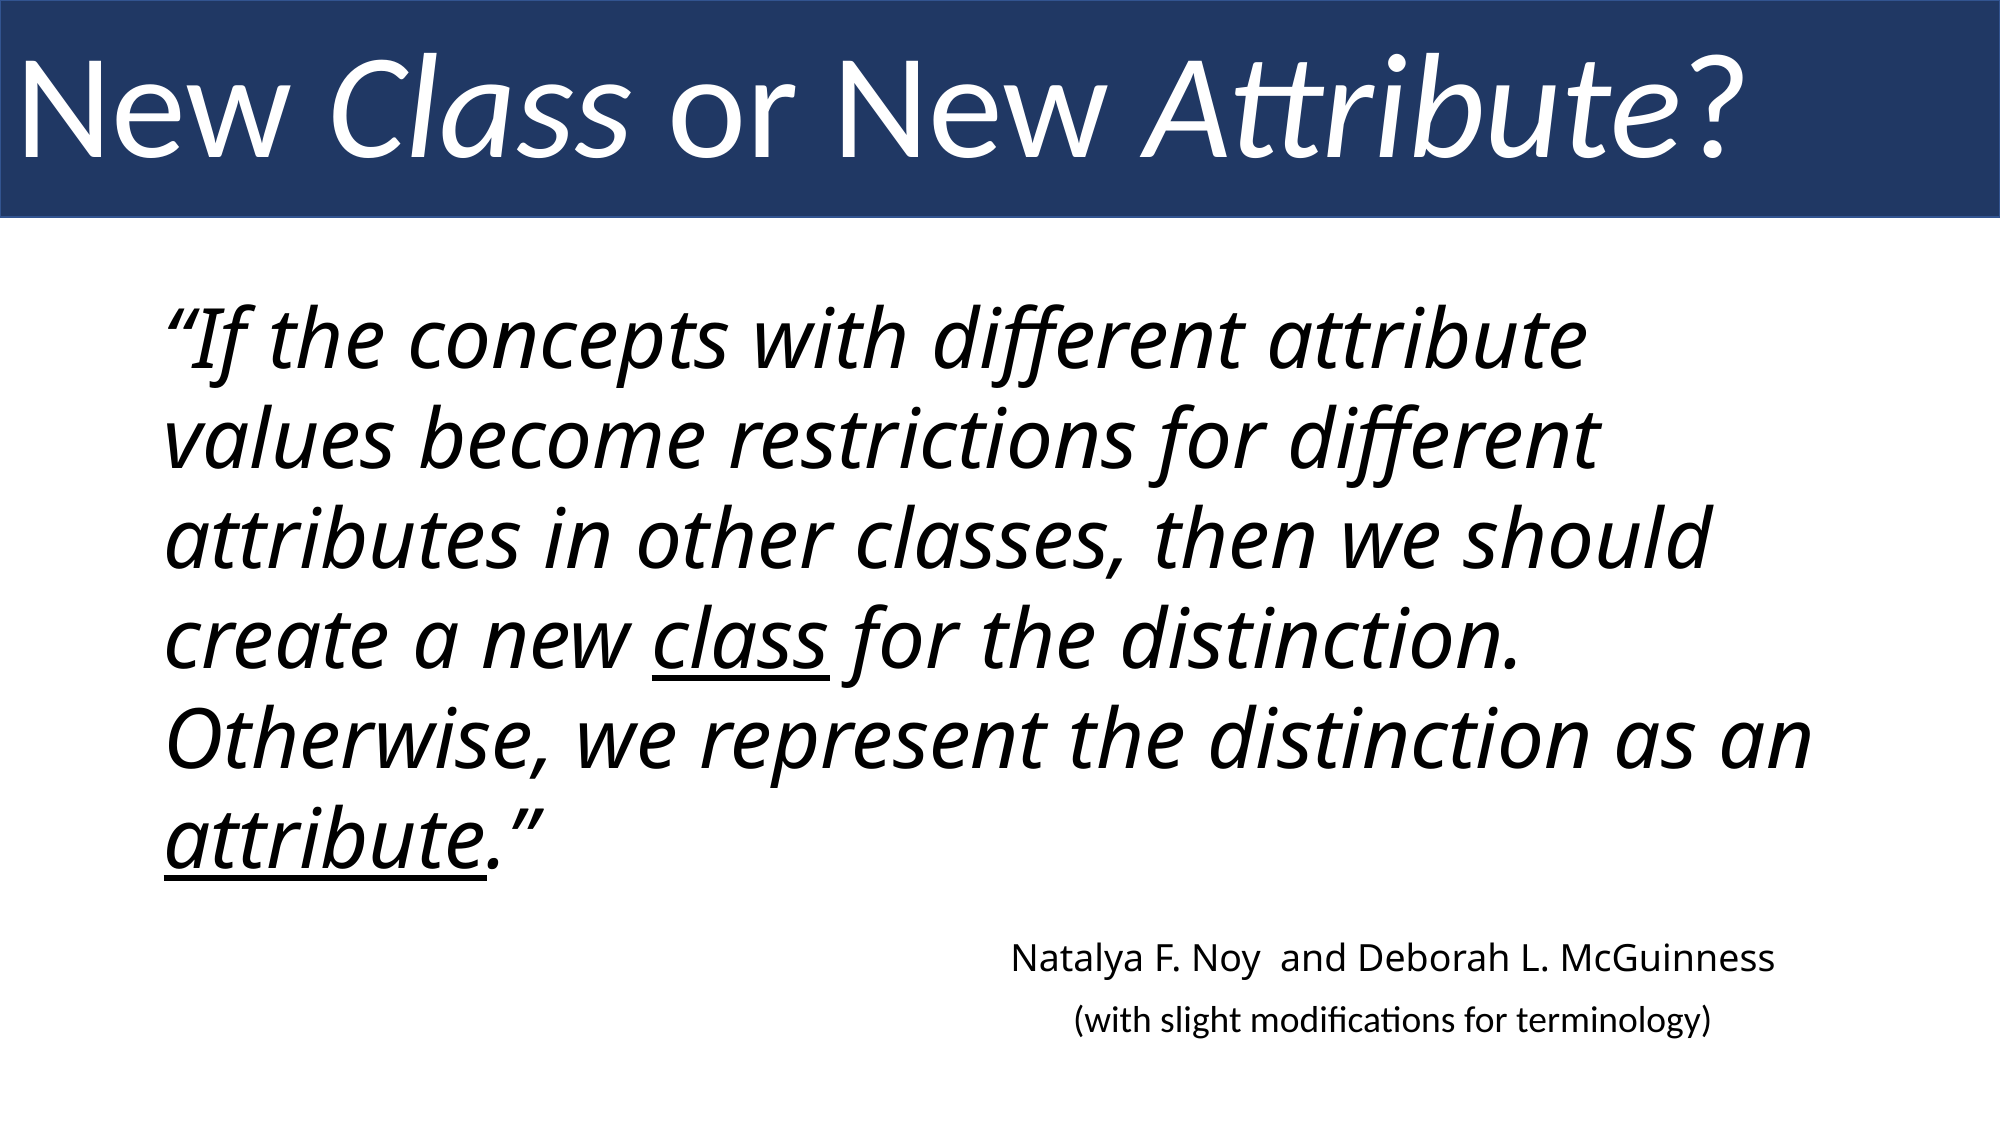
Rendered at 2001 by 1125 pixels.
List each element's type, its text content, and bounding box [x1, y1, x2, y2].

text_box (with slight modifications for terminology) [1058, 987, 1728, 1048]
text_box Natalya F. Noy and Deborah L. McGuinness [995, 926, 1791, 987]
text_box “If the concepts with different attribute values become restrictions for different attributes in other classes, then we should create a new class for the distinction. Otherwise, we represent the distinction as an attribute.” [148, 277, 1852, 893]
title New Class or New Attribute? [0, 0, 2000, 218]
